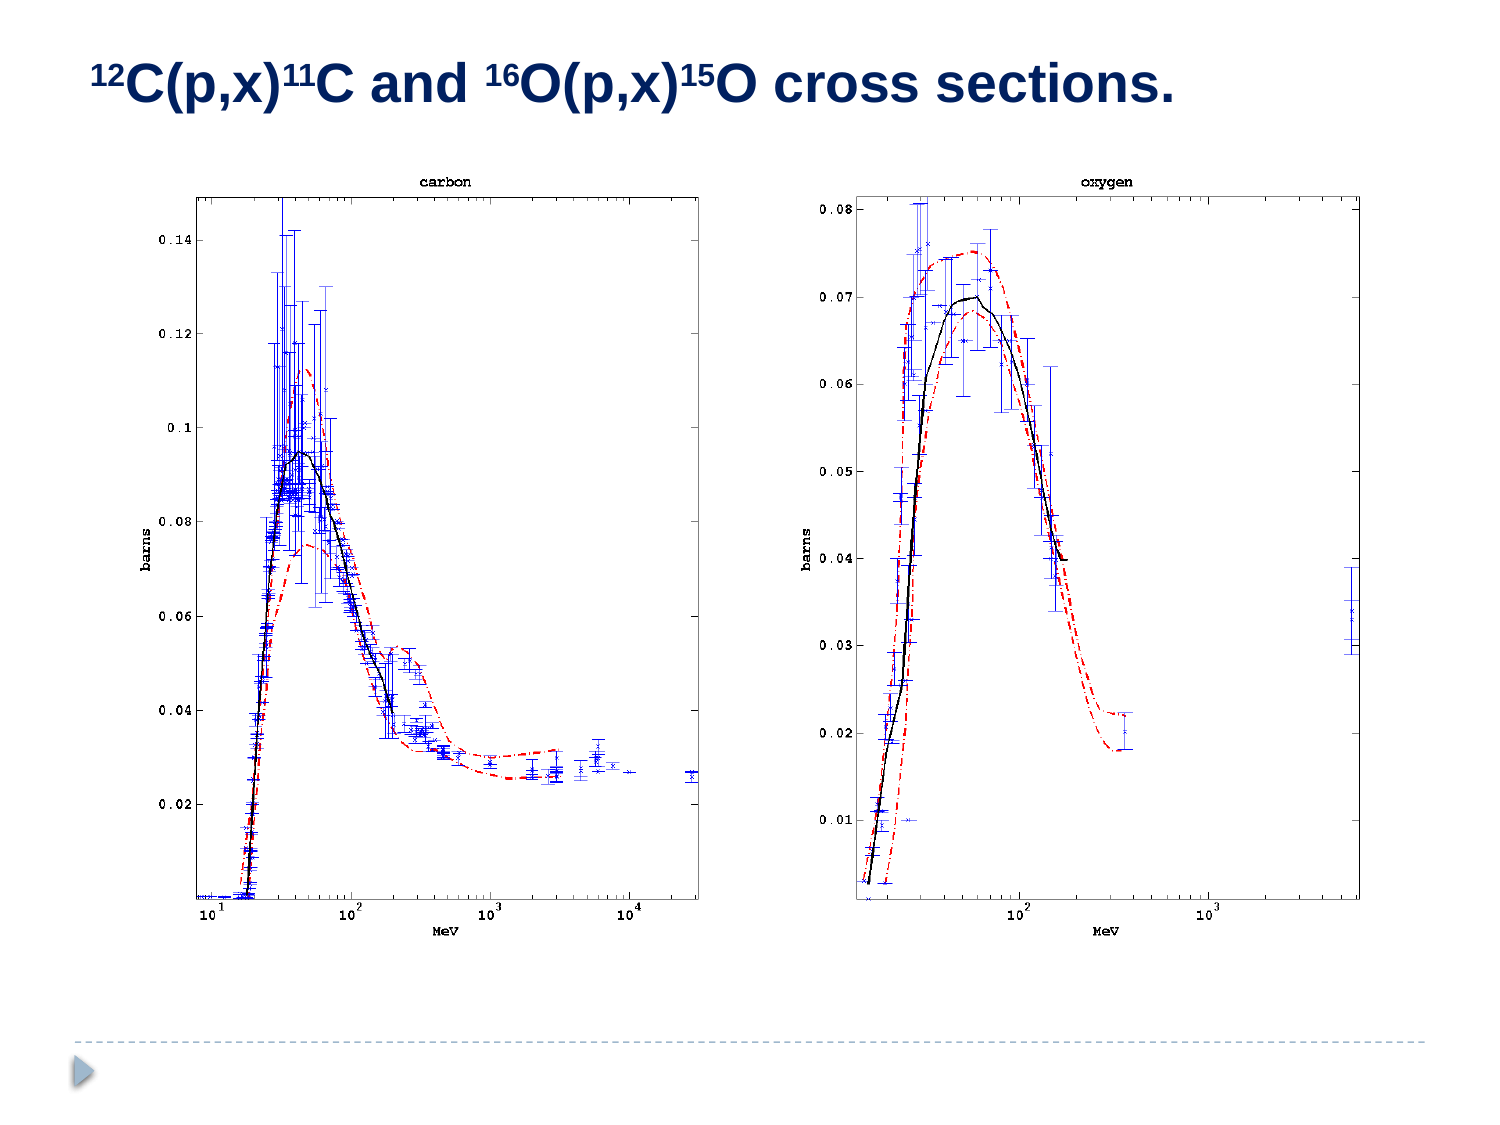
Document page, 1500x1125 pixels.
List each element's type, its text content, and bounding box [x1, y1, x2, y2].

title 12C(p,x)11C and 16O(p,x)15O cross sections. [75, 37, 1425, 132]
picture [0, 132, 1500, 993]
